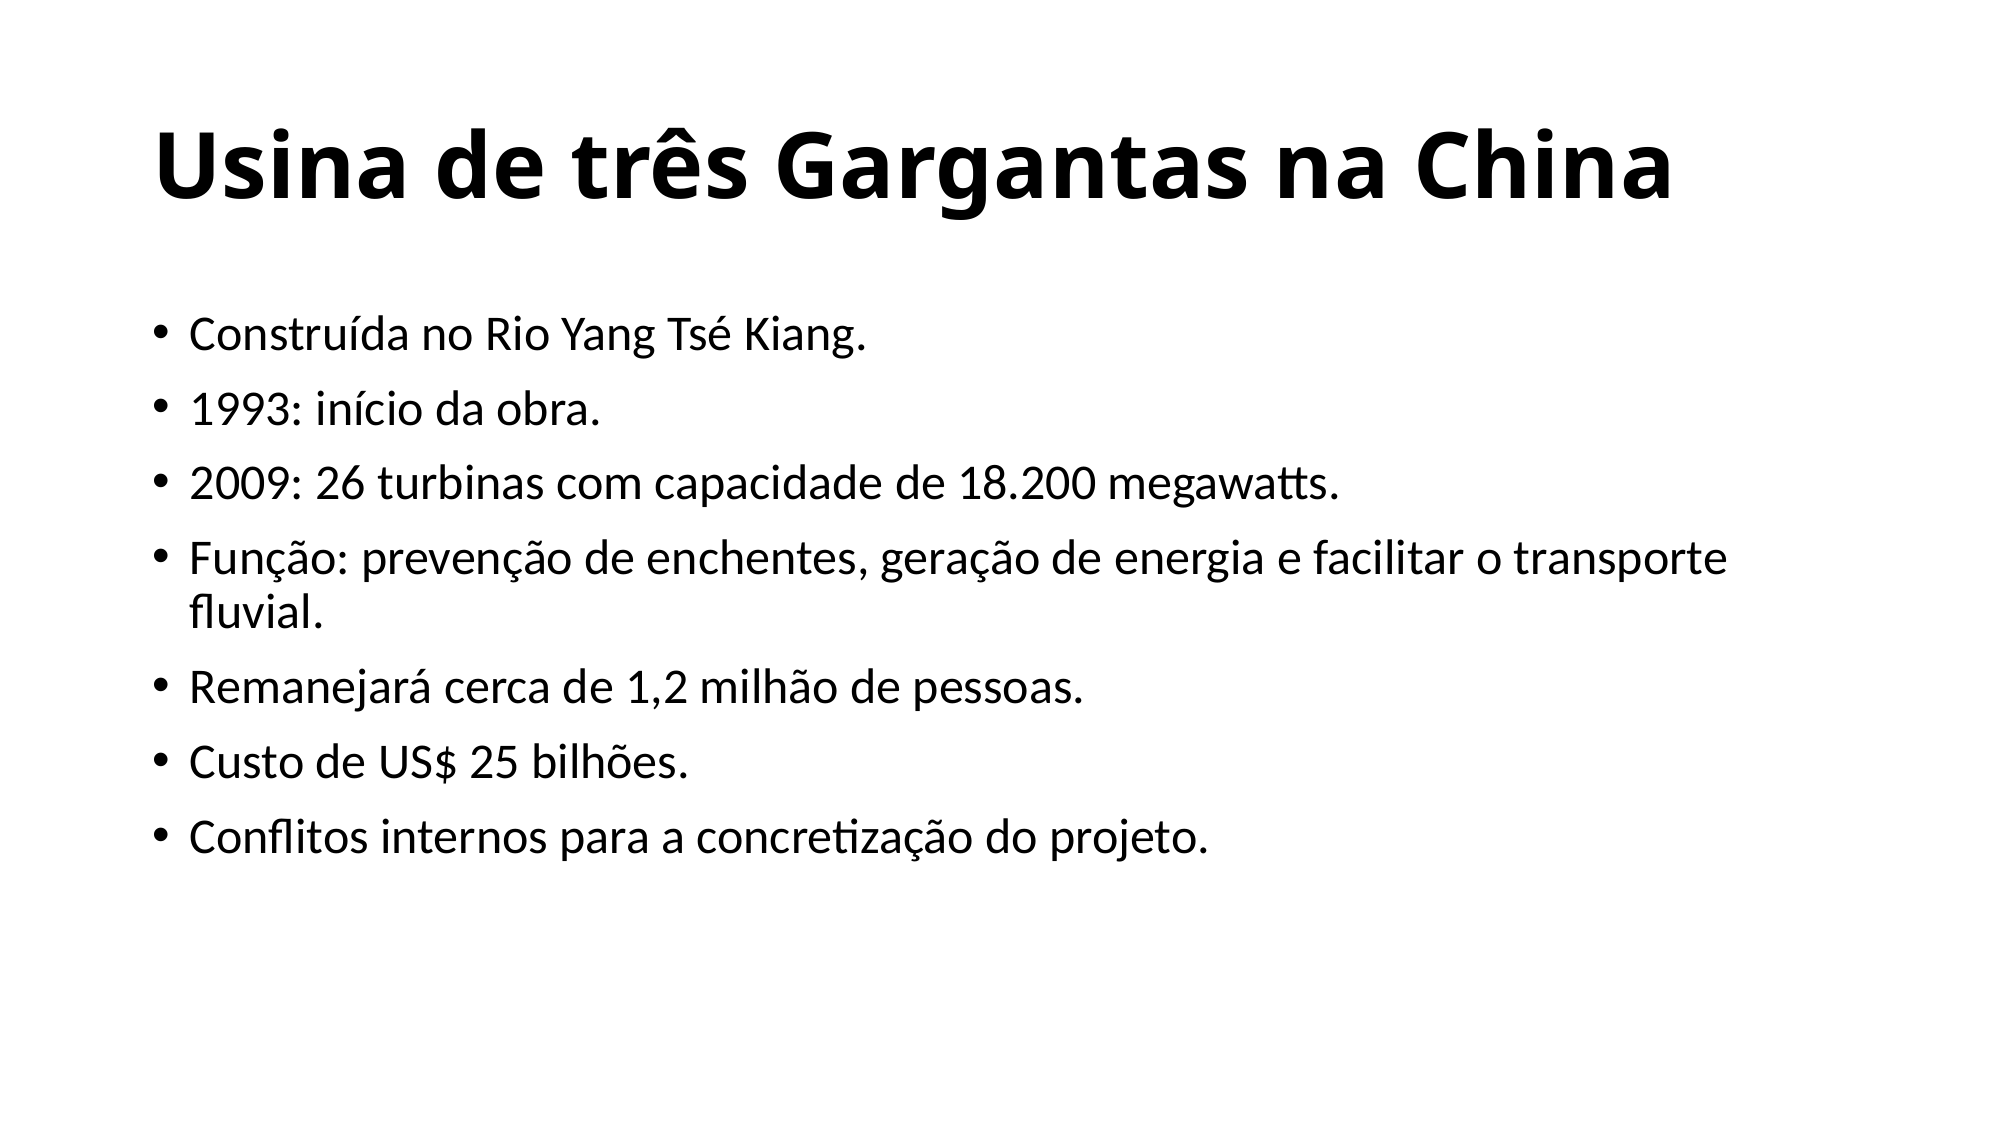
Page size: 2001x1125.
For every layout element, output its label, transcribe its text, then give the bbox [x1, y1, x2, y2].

list Construída no Rio Yang Tsé Kiang. 1993: início da obra. 2009: 26 turbinas com capacidade de 18.200 megawatts. Função: prevenção de enchentes, geração de energia e facilitar o transporte fluvial. Remanejará cerca de 1,2 milhão de pessoas. Custo de US$ 25 bilhões. Conflitos internos para a concretização do projeto. [137, 299, 1863, 1014]
title Usina de três Gargantas na China [137, 59, 1863, 278]
